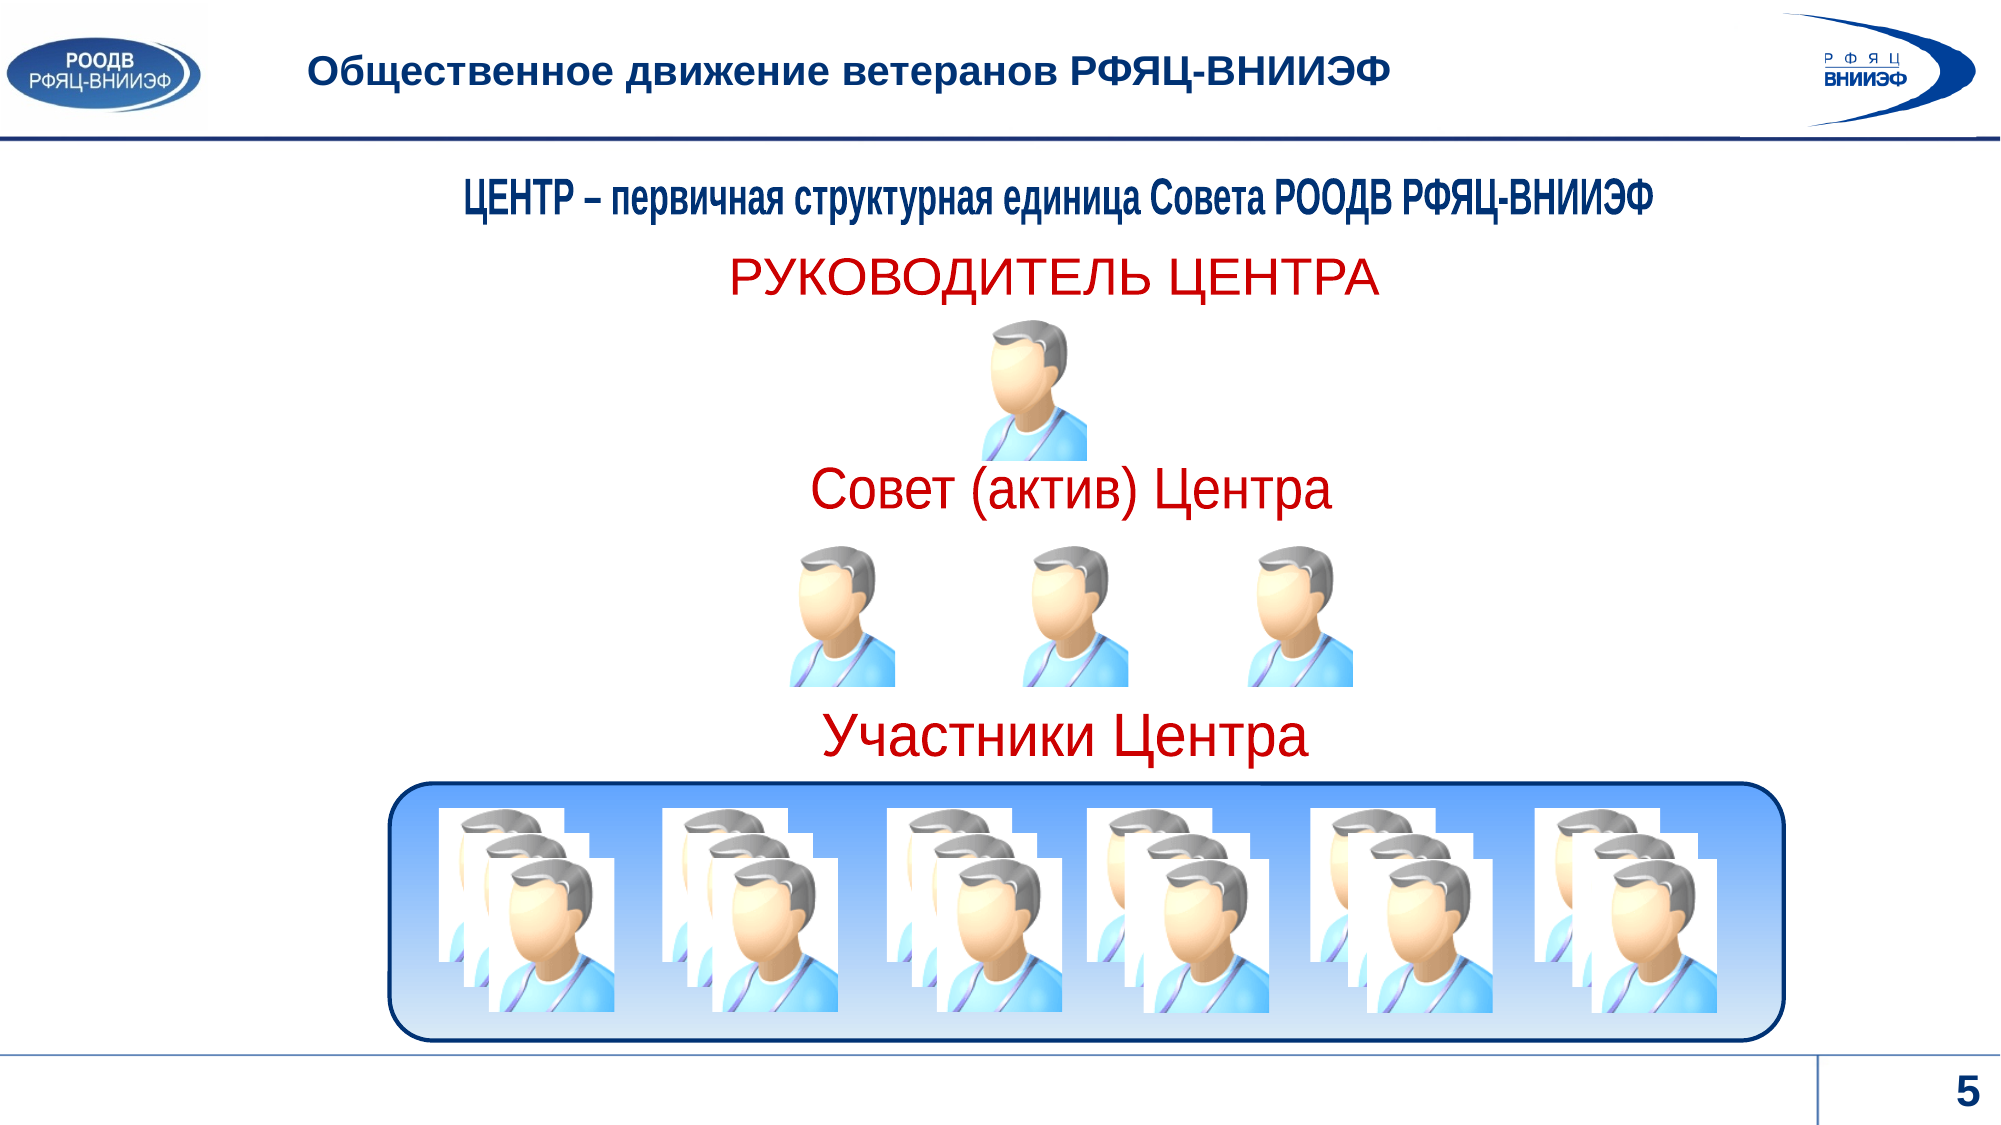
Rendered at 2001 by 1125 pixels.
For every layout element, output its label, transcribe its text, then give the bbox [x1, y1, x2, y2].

text_box [387, 781, 1786, 1043]
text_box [438, 178, 1718, 1013]
picture [0, 0, 2001, 1125]
title Общественное движение ветеранов РФЯЦ-ВНИИЭФ [291, 36, 1641, 102]
